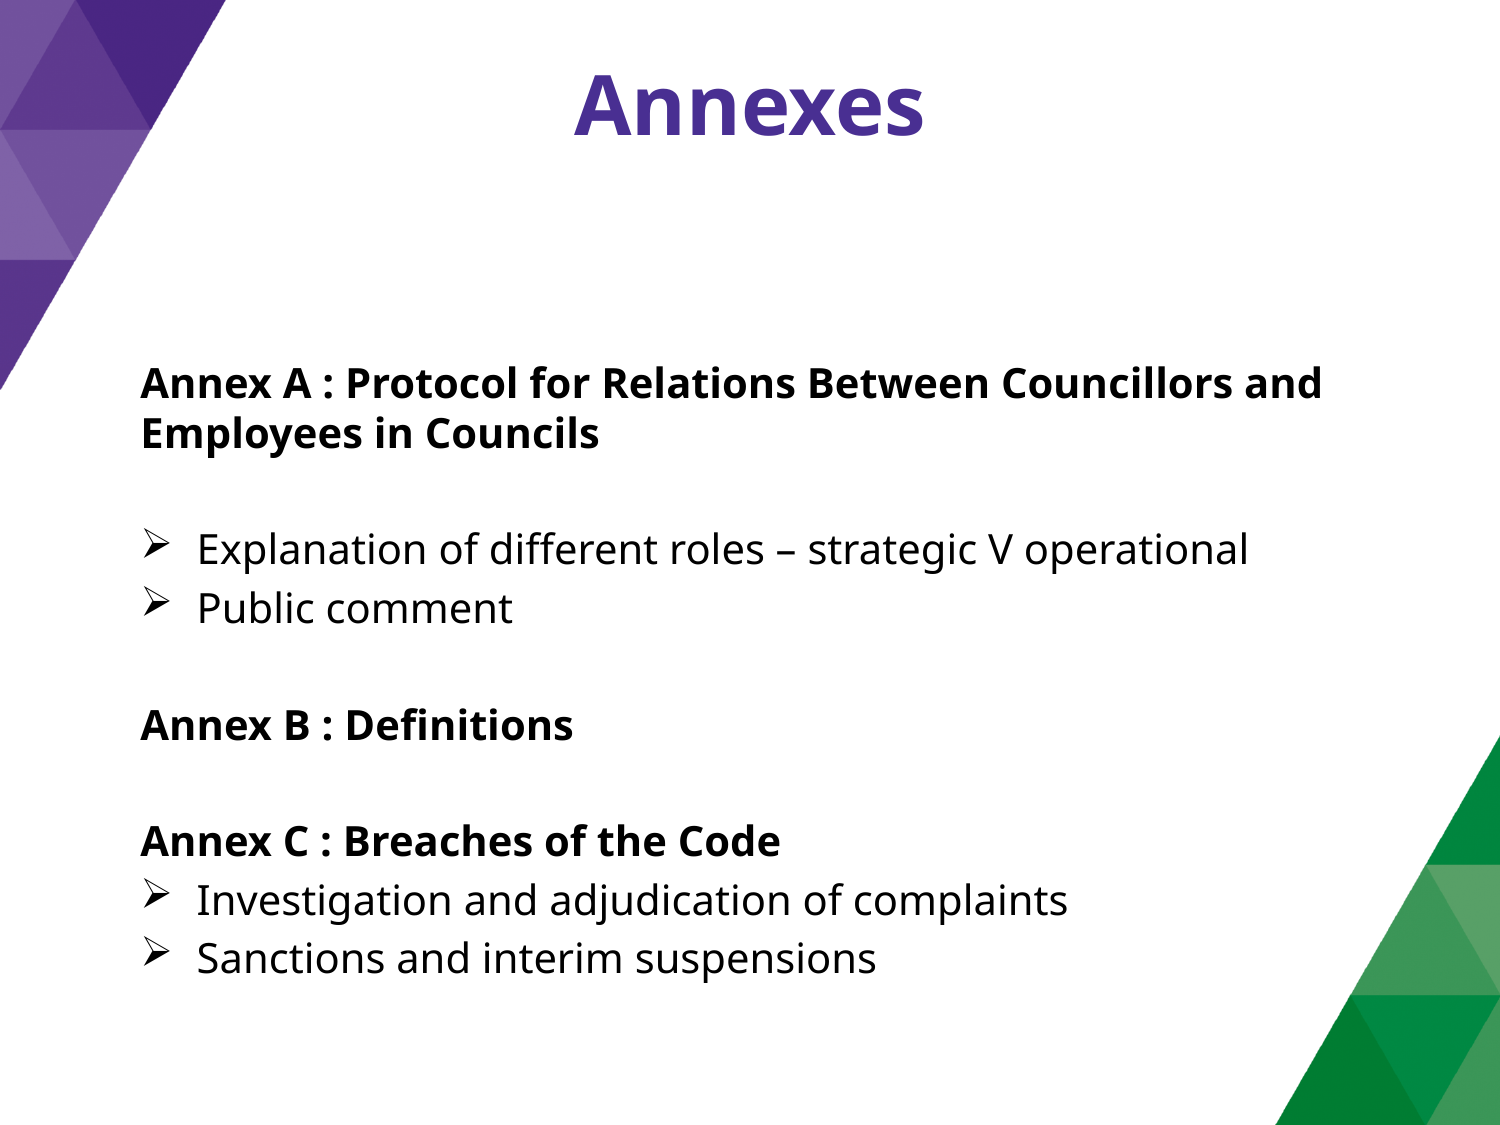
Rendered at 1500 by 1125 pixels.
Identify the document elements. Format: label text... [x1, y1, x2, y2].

picture [1275, 735, 1500, 1125]
title Annexes [75, 45, 1425, 161]
picture [0, 0, 226, 390]
list Annex A : Protocol for Relations Between Councillors and Employees in Councils Explanation of different roles – strategic V operational Public comment Annex B : Definitions Annex C : Breaches of the Code Investigation and adjudication of complaints Sanctions and interim suspensions [125, 290, 1377, 1059]
